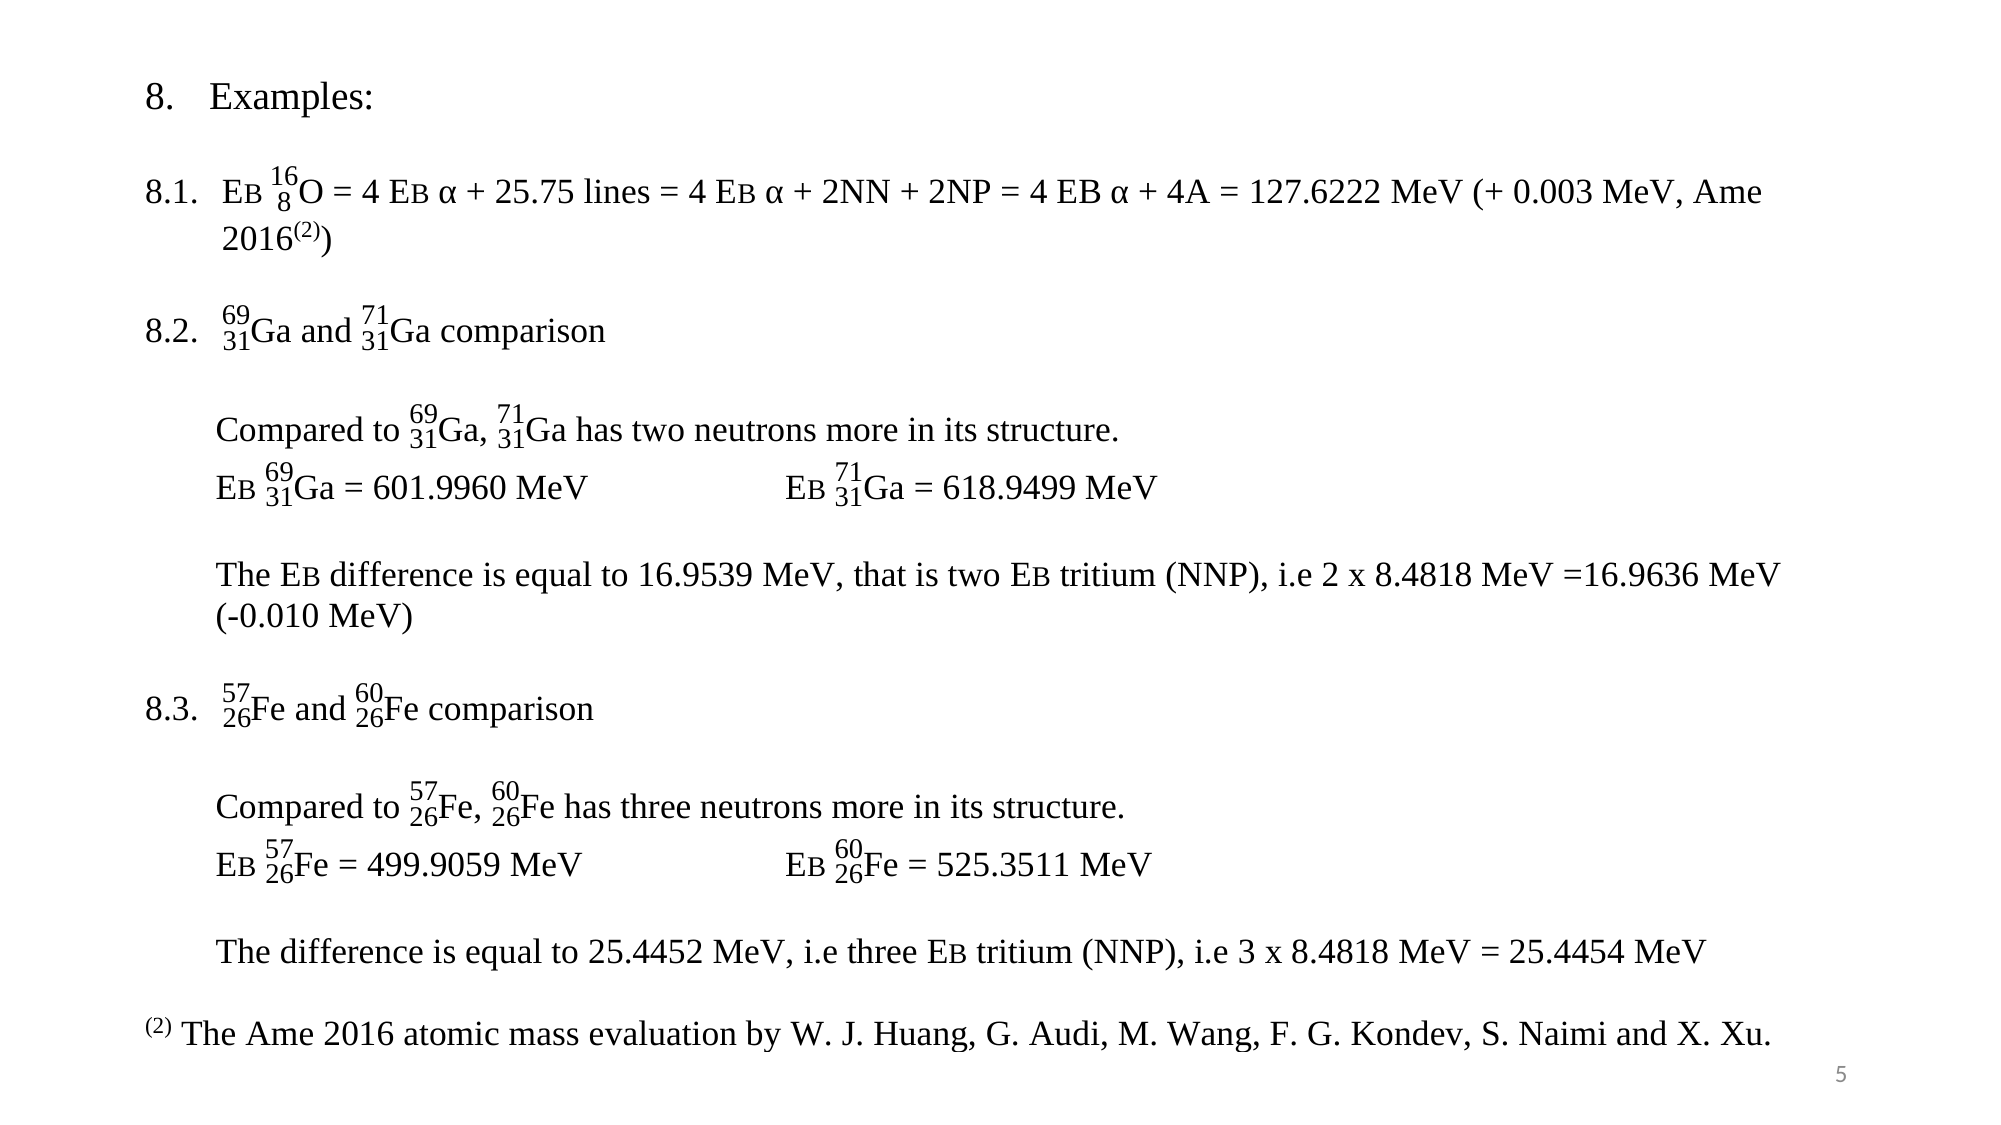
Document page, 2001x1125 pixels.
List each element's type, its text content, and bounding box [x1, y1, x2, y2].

slide_number 5 [1412, 1042, 1863, 1103]
picture [145, 73, 1858, 1052]
